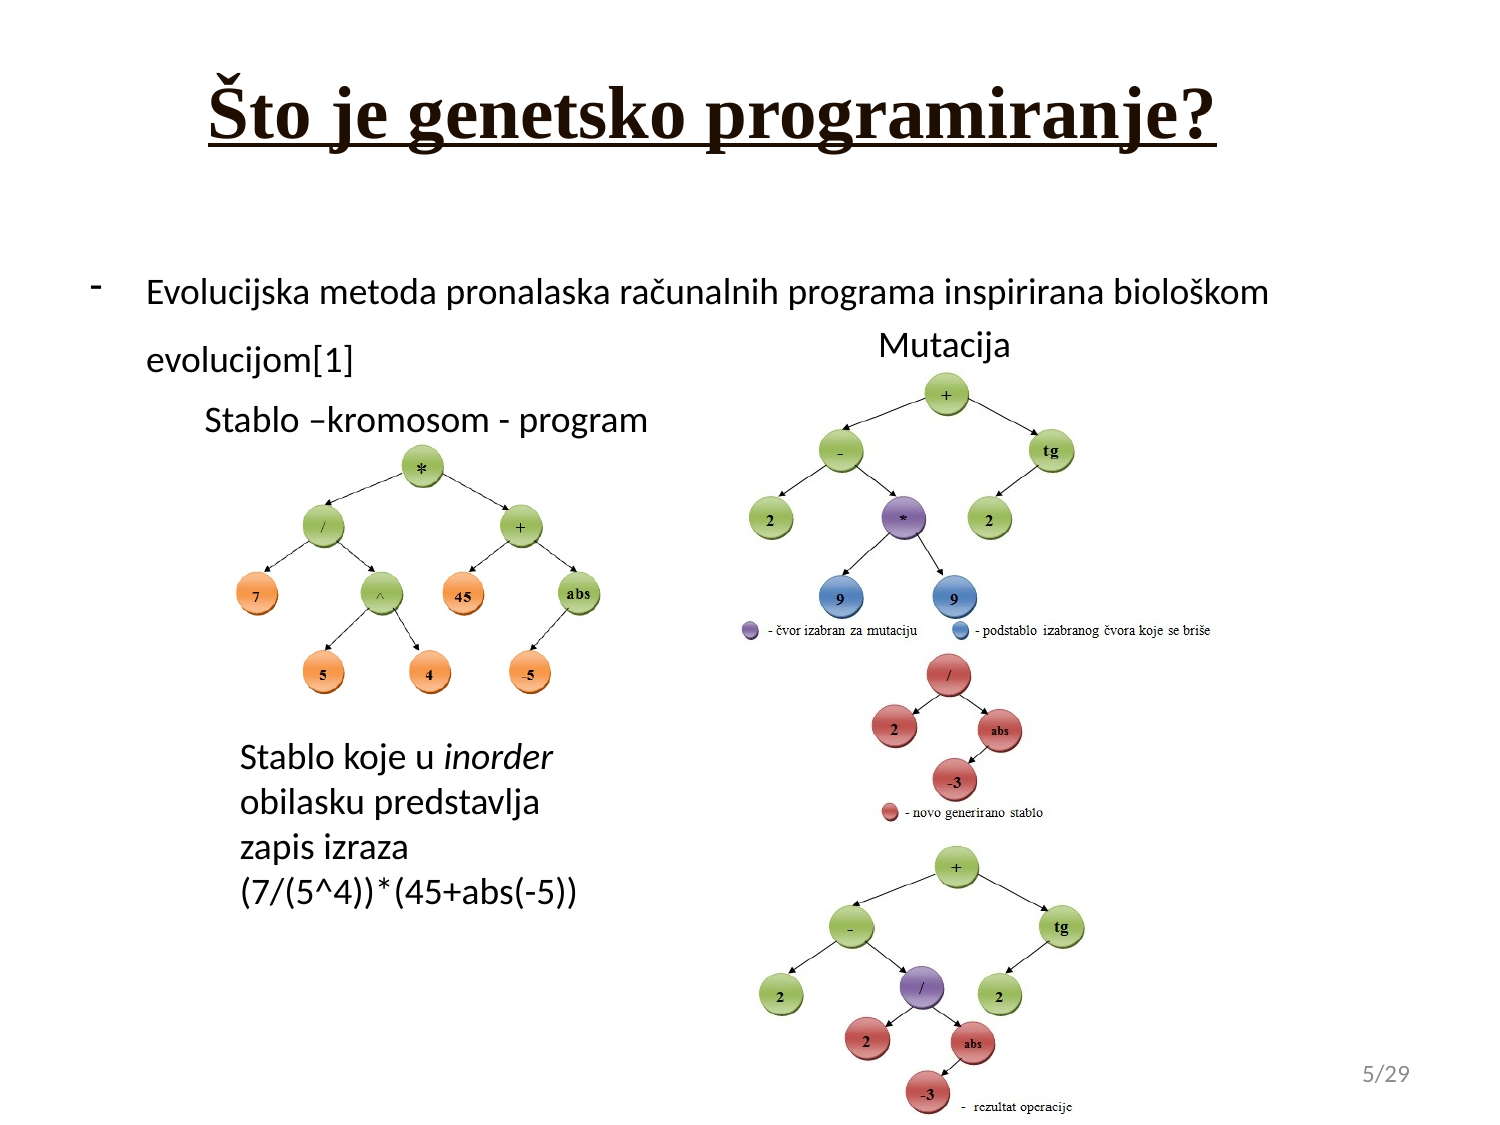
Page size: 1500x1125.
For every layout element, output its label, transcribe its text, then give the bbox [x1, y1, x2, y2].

slide_number 5/29 [1229, 1042, 1425, 1103]
text_box Što je genetsko programiranje? [74, 49, 1350, 168]
picture [224, 437, 617, 701]
text_box Stablo koje u inorder obilasku predstavlja zapis izraza (7/(5^4))*(45+abs(-5)) [225, 724, 650, 920]
text_box Mutacija [863, 312, 1027, 345]
picture [699, 347, 1226, 1125]
text_box Evolucijska metoda pronalaska računalnih programa inspirirana biološkom evolucijom[1] [74, 237, 1438, 433]
text_box Stablo –kromosom - program [189, 387, 665, 448]
